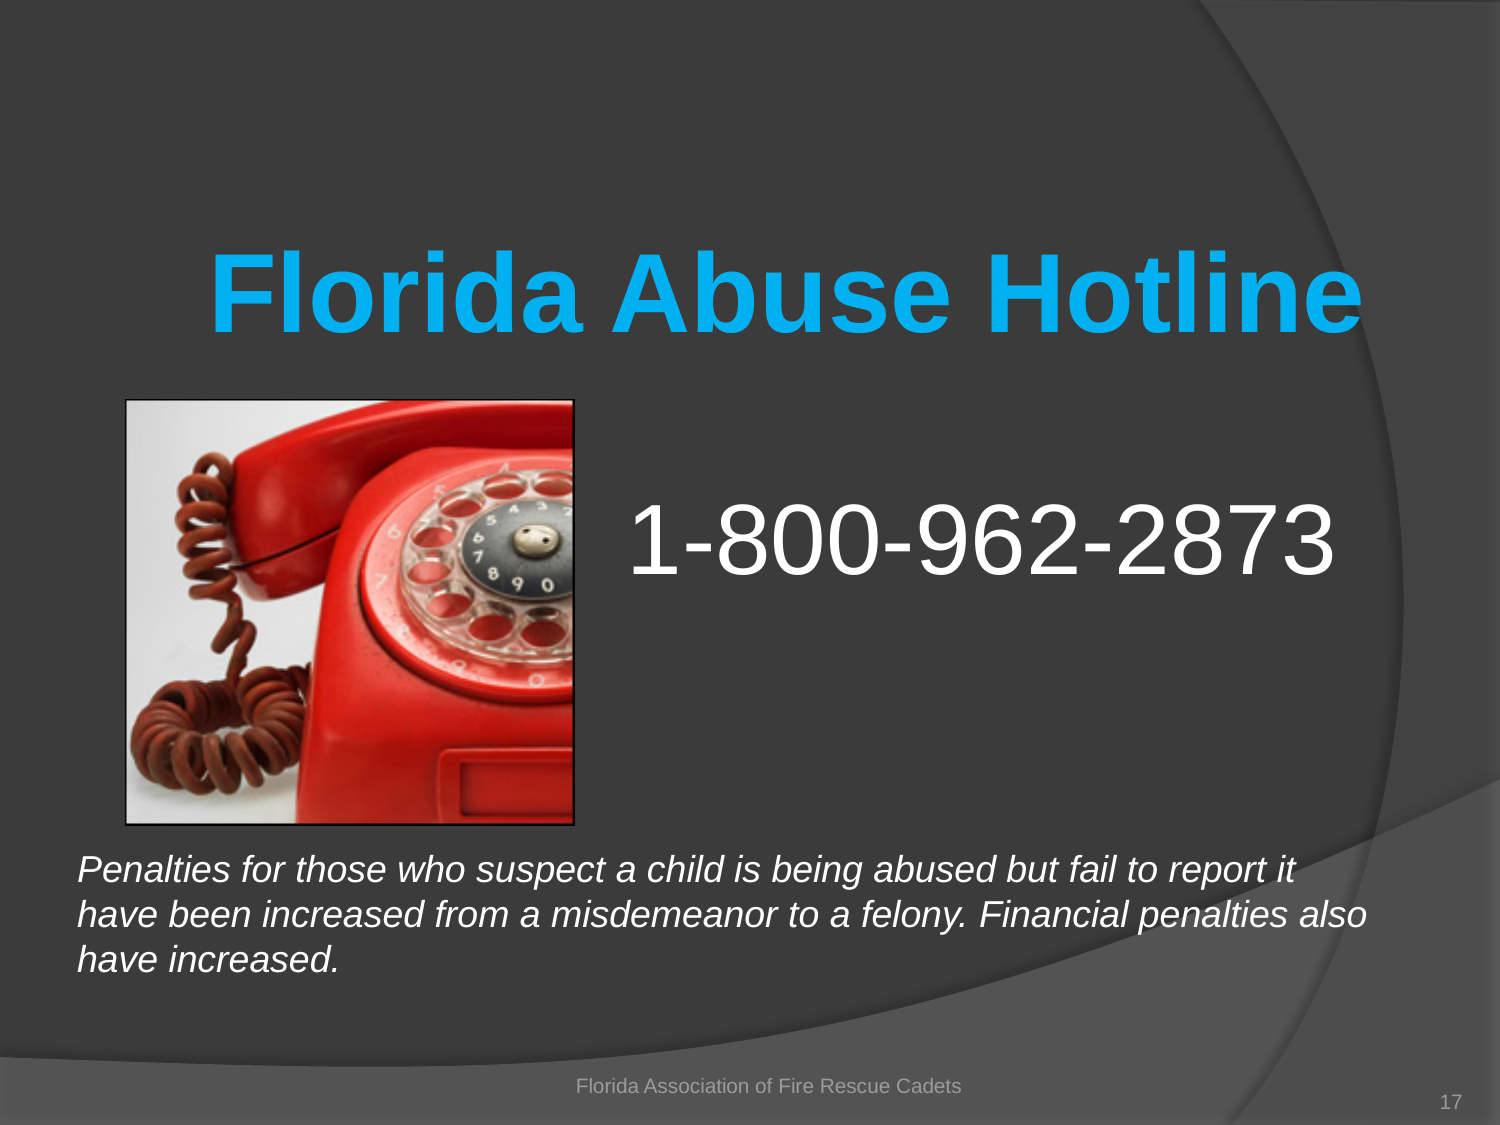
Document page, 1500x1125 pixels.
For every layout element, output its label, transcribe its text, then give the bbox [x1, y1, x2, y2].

footer Florida Association of Fire Rescue Cadets [462, 1037, 1075, 1098]
text_box Florida Abuse Hotline 1-800-962-2873 [162, 212, 1413, 603]
text_box Penalties for those who suspect a child is being abused but fail to report it have been increased from a misdemeanor to a felony. Financial penalties also have increased. [62, 837, 1400, 988]
slide_number 17 [1337, 1053, 1463, 1114]
picture [124, 399, 576, 827]
